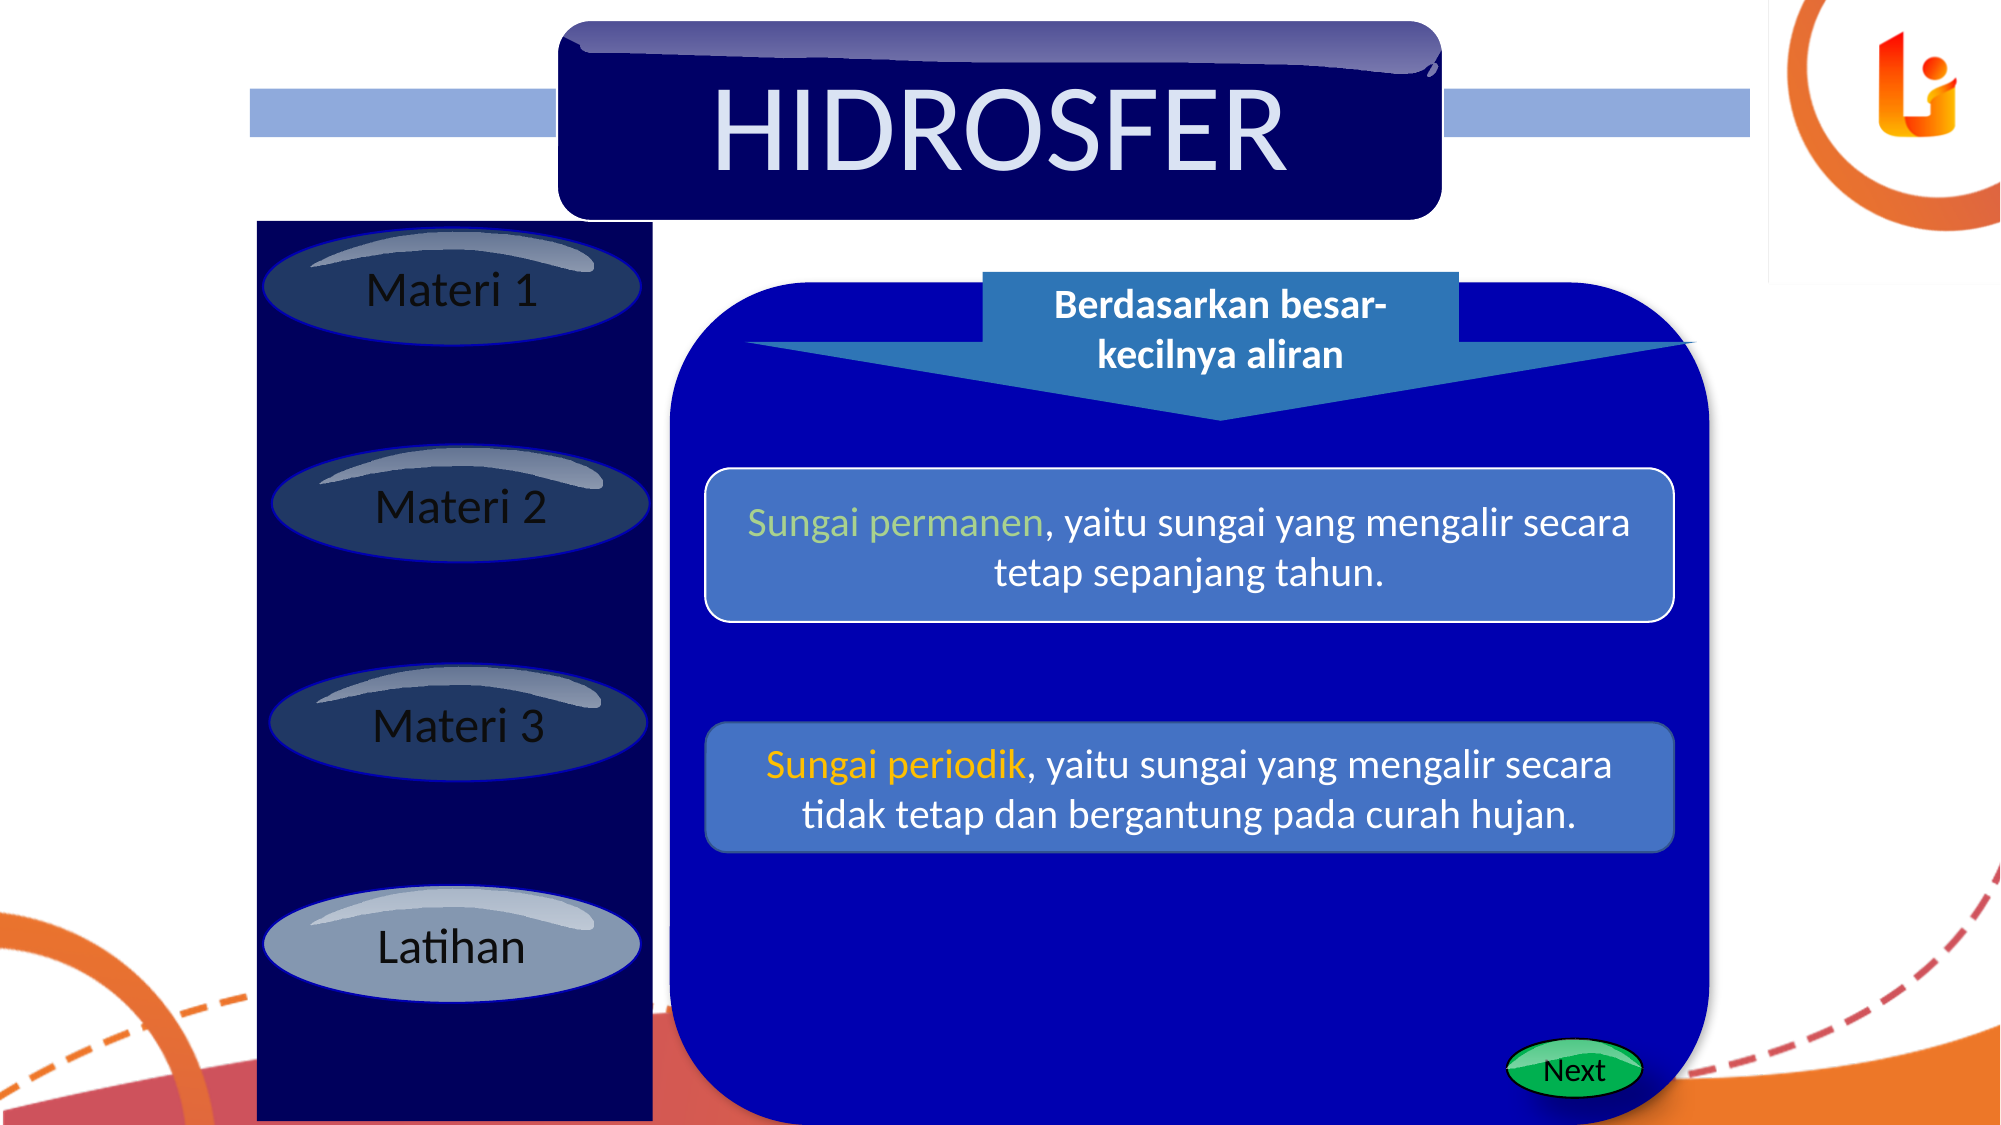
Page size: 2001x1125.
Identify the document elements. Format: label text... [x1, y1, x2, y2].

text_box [271, 444, 650, 563]
text_box [249, 88, 555, 138]
text_box [256, 220, 654, 1122]
text_box [668, 281, 1711, 1125]
text_box [1444, 88, 1751, 138]
text_box Sungai periodik, yaitu sungai yang mengalir secara tidak tetap dan bergantung pada curah hujan. [704, 721, 1676, 854]
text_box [1506, 1038, 1644, 1098]
text_box HIDROSFER [555, 35, 1444, 222]
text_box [262, 884, 641, 1003]
text_box Sungai permanen, yaitu sungai yang mengalir secara tetap sepanjang tahun. [704, 467, 1675, 623]
text_box [561, 18, 1450, 78]
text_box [262, 227, 641, 346]
text_box Berdasarkan besar-kecilnya aliran [744, 270, 1698, 422]
picture [0, 0, 2001, 1125]
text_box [269, 663, 648, 782]
